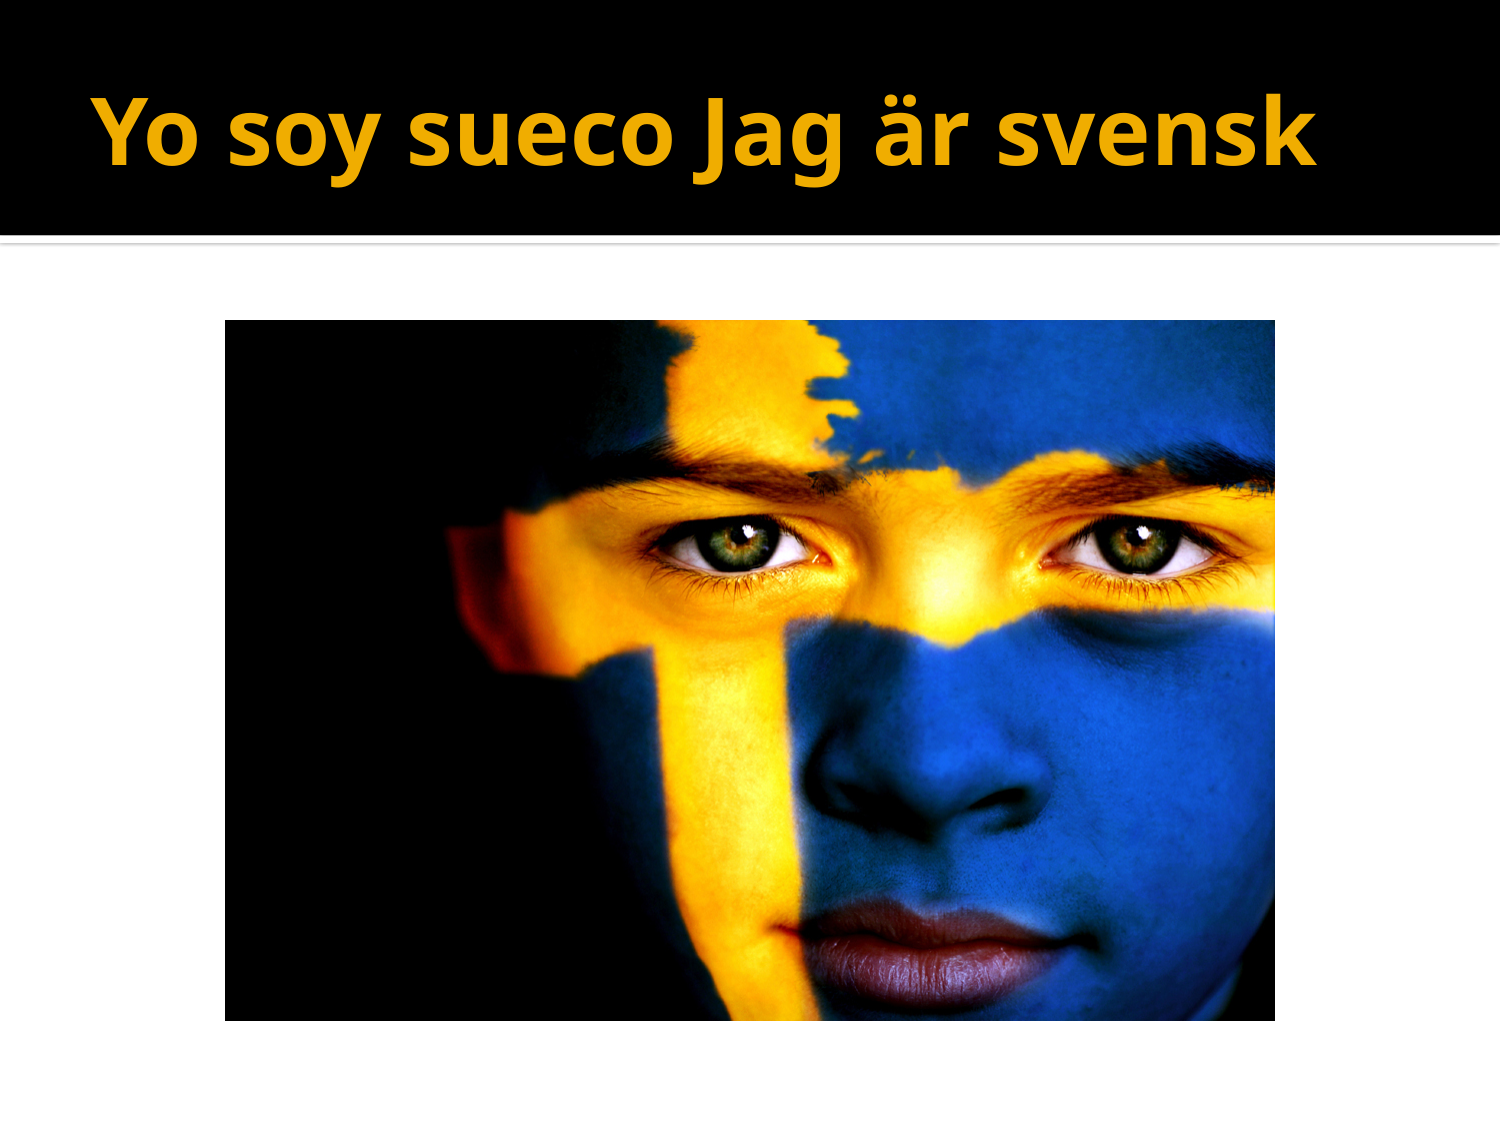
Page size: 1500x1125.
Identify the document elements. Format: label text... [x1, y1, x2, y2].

title Yo soy sueco Jag är svensk [75, 25, 1425, 231]
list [224, 320, 1275, 1021]
